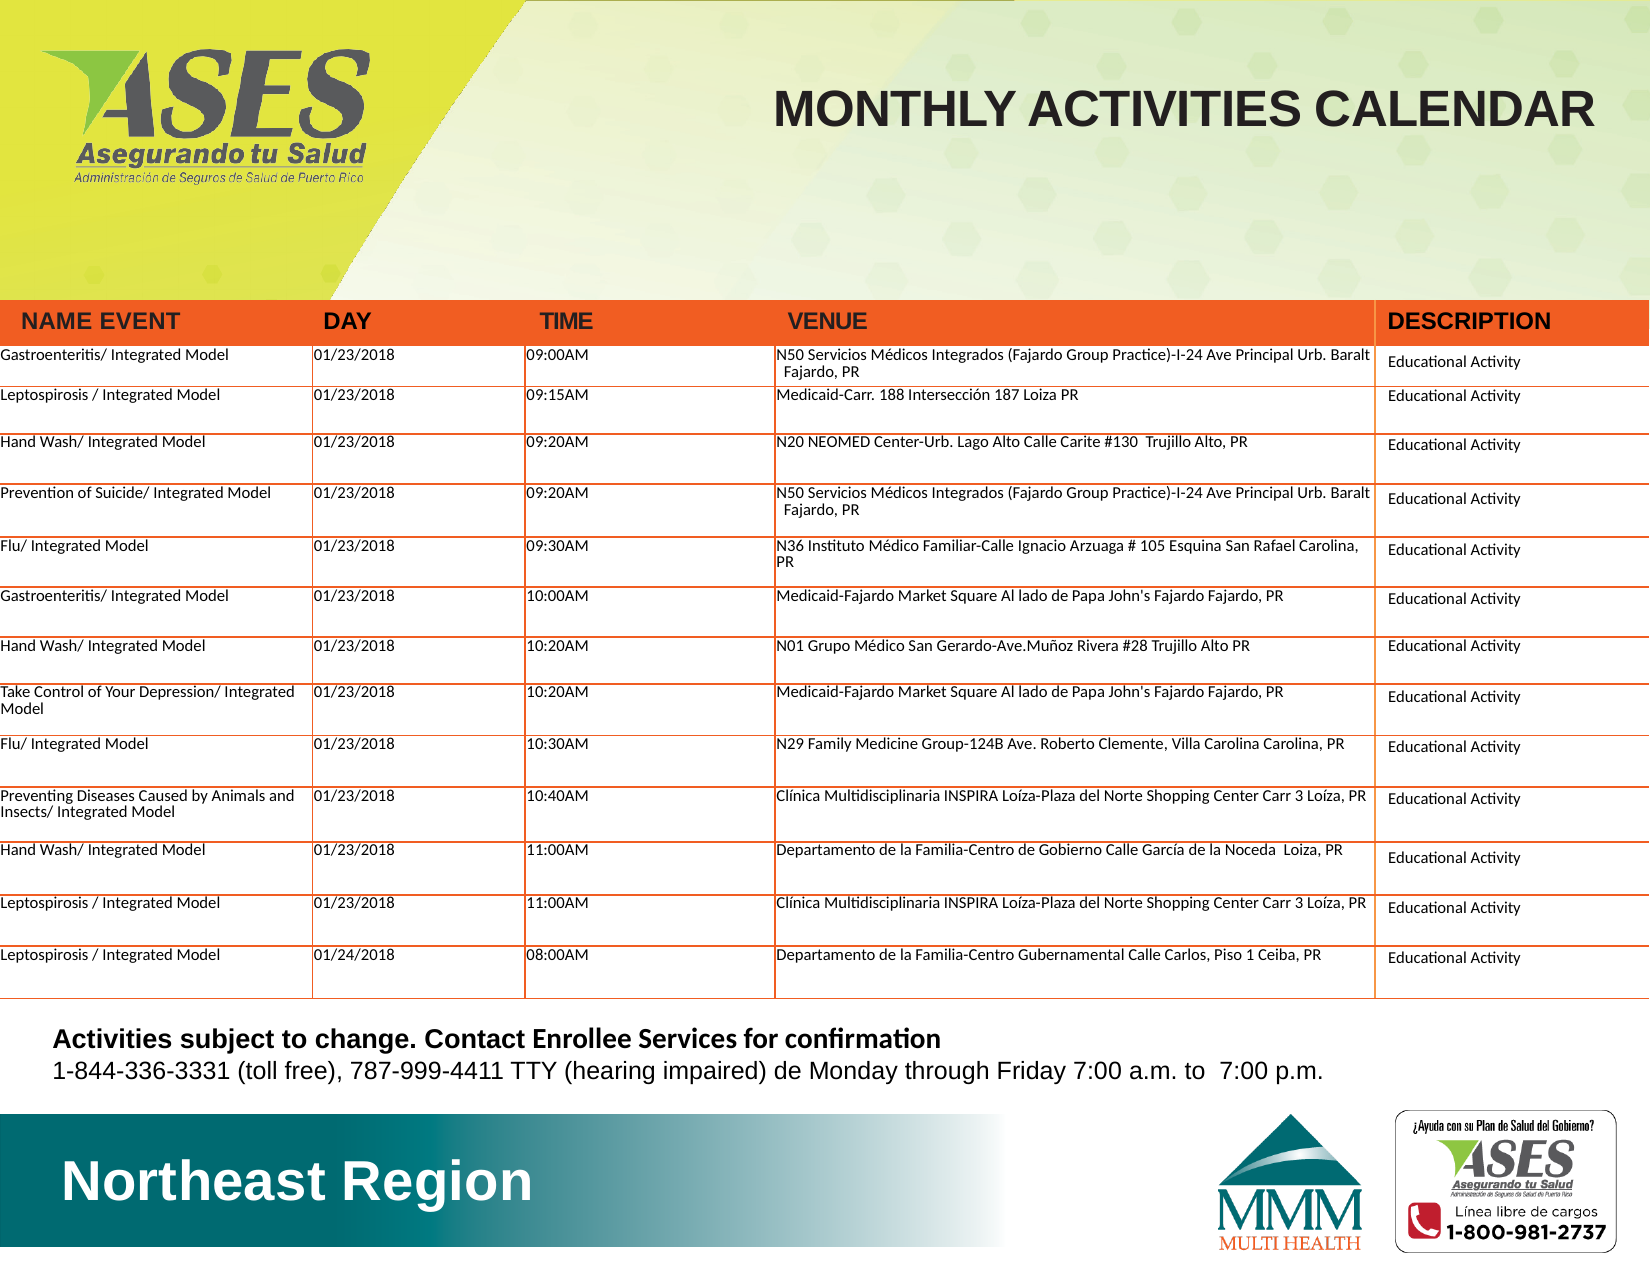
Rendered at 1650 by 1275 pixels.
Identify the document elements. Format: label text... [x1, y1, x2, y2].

table_cell Departamento de la Familia-Centro de Gobierno Calle García de la Noceda Loiza, PR [776, 843, 1374, 894]
table_cell Gastroenteritis/ Integrated Model [0, 588, 312, 636]
table_cell 01/23/2018 [313, 346, 524, 386]
table_cell 09:30AM [526, 538, 774, 586]
table_cell Flu/ Integrated Model [0, 538, 312, 586]
table_cell 08:00AM [526, 947, 774, 998]
text_box [0, 329, 1650, 1275]
table_cell 09:00AM [526, 346, 774, 386]
table_cell 09:20AM [526, 435, 774, 483]
table_cell 09:15AM [526, 387, 774, 433]
table_cell Hand Wash/ Integrated Model [0, 843, 312, 894]
table_cell 01/23/2018 [313, 485, 524, 536]
table_cell Educational Activity [1376, 947, 1649, 998]
table_cell 01/23/2018 [313, 638, 524, 683]
table_cell N20 NEOMED Center-Urb. Lago Alto Calle Carite #130 Trujillo Alto, PR [776, 435, 1374, 483]
table_cell Gastroenteritis/ Integrated Model [0, 346, 312, 386]
table_cell 01/23/2018 [313, 685, 524, 735]
table_cell Educational Activity [1376, 843, 1649, 894]
table_cell 01/23/2018 [313, 538, 524, 586]
table_cell Medicaid-Carr. 188 Intersección 187 Loiza PR [776, 387, 1374, 433]
table_cell 01/23/2018 [313, 387, 524, 433]
table_cell N01 Grupo Médico San Gerardo-Ave.Muñoz Rivera #28 Trujillo Alto PR [776, 638, 1374, 683]
text_box Activities subject to change. Contact Enrollee Services for confirmation 1-844-336-3331 (toll free), 787-999-4411 TTY (hearing impaired) de Monday through Friday 7:00 a.m. to 7:00 p.m. [37, 1012, 1600, 1122]
picture [1203, 1099, 1626, 1263]
table_cell Leptospirosis / Integrated Model [0, 387, 312, 433]
table_cell Educational Activity [1376, 638, 1649, 683]
table_cell N50 Servicios Médicos Integrados (Fajardo Group Practice)-I-24 Ave Principal Urb. Baralt Fajardo, PR [776, 346, 1374, 386]
table_cell Leptospirosis / Integrated Model [0, 947, 312, 998]
table_header NAME EVENT [0, 300, 312, 346]
table_cell Medicaid-Fajardo Market Square Al lado de Papa John's Fajardo Fajardo, PR [776, 685, 1374, 735]
table_header DESCRIPTION [1376, 300, 1649, 346]
table_cell Flu/ Integrated Model [0, 736, 312, 786]
table_cell 01/23/2018 [313, 843, 524, 894]
title MONTHLY ACTIVITIES CALENDAR [53, 75, 1597, 138]
table_cell N50 Servicios Médicos Integrados (Fajardo Group Practice)-I-24 Ave Principal Urb. Baralt Fajardo, PR [776, 485, 1374, 536]
text_box [0, 1114, 1064, 1247]
table_cell Educational Activity [1376, 538, 1649, 586]
table_cell Educational Activity [1376, 788, 1649, 841]
table_cell Take Control of Your Depression/ Integrated Model [0, 685, 312, 735]
table_cell 01/23/2018 [313, 896, 524, 945]
text_box [39, 49, 370, 186]
table_cell 01/24/2018 [313, 947, 524, 998]
table_cell 01/23/2018 [313, 788, 524, 841]
table_cell Educational Activity [1376, 435, 1649, 483]
table_cell Educational Activity [1376, 736, 1649, 786]
table_cell 01/23/2018 [313, 588, 524, 636]
table_header DAY [312, 300, 525, 346]
table_cell Hand Wash/ Integrated Model [0, 638, 312, 683]
table_cell Medicaid-Fajardo Market Square Al lado de Papa John's Fajardo Fajardo, PR [776, 588, 1374, 636]
table_cell 11:00AM [526, 896, 774, 945]
table_cell 10:00AM [526, 588, 774, 636]
text_box Northeast Region [59, 1135, 600, 1213]
table_cell 01/23/2018 [313, 736, 524, 786]
table_cell 10:20AM [526, 638, 774, 683]
table_cell 11:00AM [526, 843, 774, 894]
table_cell Leptospirosis / Integrated Model [0, 896, 312, 945]
table_cell Educational Activity [1376, 588, 1649, 636]
table_header TIME [525, 300, 775, 346]
table_cell Clínica Multidisciplinaria INSPIRA Loíza-Plaza del Norte Shopping Center Carr 3 Loíza, PR [776, 788, 1374, 841]
table_header VENUE [775, 300, 1374, 346]
table_cell Educational Activity [1376, 485, 1649, 536]
table_cell 09:20AM [526, 485, 774, 536]
table_cell Educational Activity [1376, 685, 1649, 735]
table_cell Hand Wash/ Integrated Model [0, 435, 312, 483]
table_cell Departamento de la Familia-Centro Gubernamental Calle Carlos, Piso 1 Ceiba, PR [776, 947, 1374, 998]
table_cell N36 Instituto Médico Familiar-Calle Ignacio Arzuaga # 105 Esquina San Rafael Carolina, PR [776, 538, 1374, 586]
table_cell Educational Activity [1376, 346, 1649, 386]
table_cell 10:20AM [526, 685, 774, 735]
table_cell Preventing Diseases Caused by Animals and Insects/ Integrated Model [0, 788, 312, 841]
table_cell 10:30AM [526, 736, 774, 786]
table_cell N29 Family Medicine Group-124B Ave. Roberto Clemente, Villa Carolina Carolina, PR [776, 736, 1374, 786]
table_cell Educational Activity [1376, 387, 1649, 433]
table_cell Educational Activity [1376, 896, 1649, 945]
table_cell Clínica Multidisciplinaria INSPIRA Loíza-Plaza del Norte Shopping Center Carr 3 Loíza, PR [776, 896, 1374, 945]
text_box [0, 0, 1650, 329]
table_cell 10:40AM [526, 788, 774, 841]
table_cell Prevention of Suicide/ Integrated Model [0, 485, 312, 536]
table_cell 01/23/2018 [313, 435, 524, 483]
